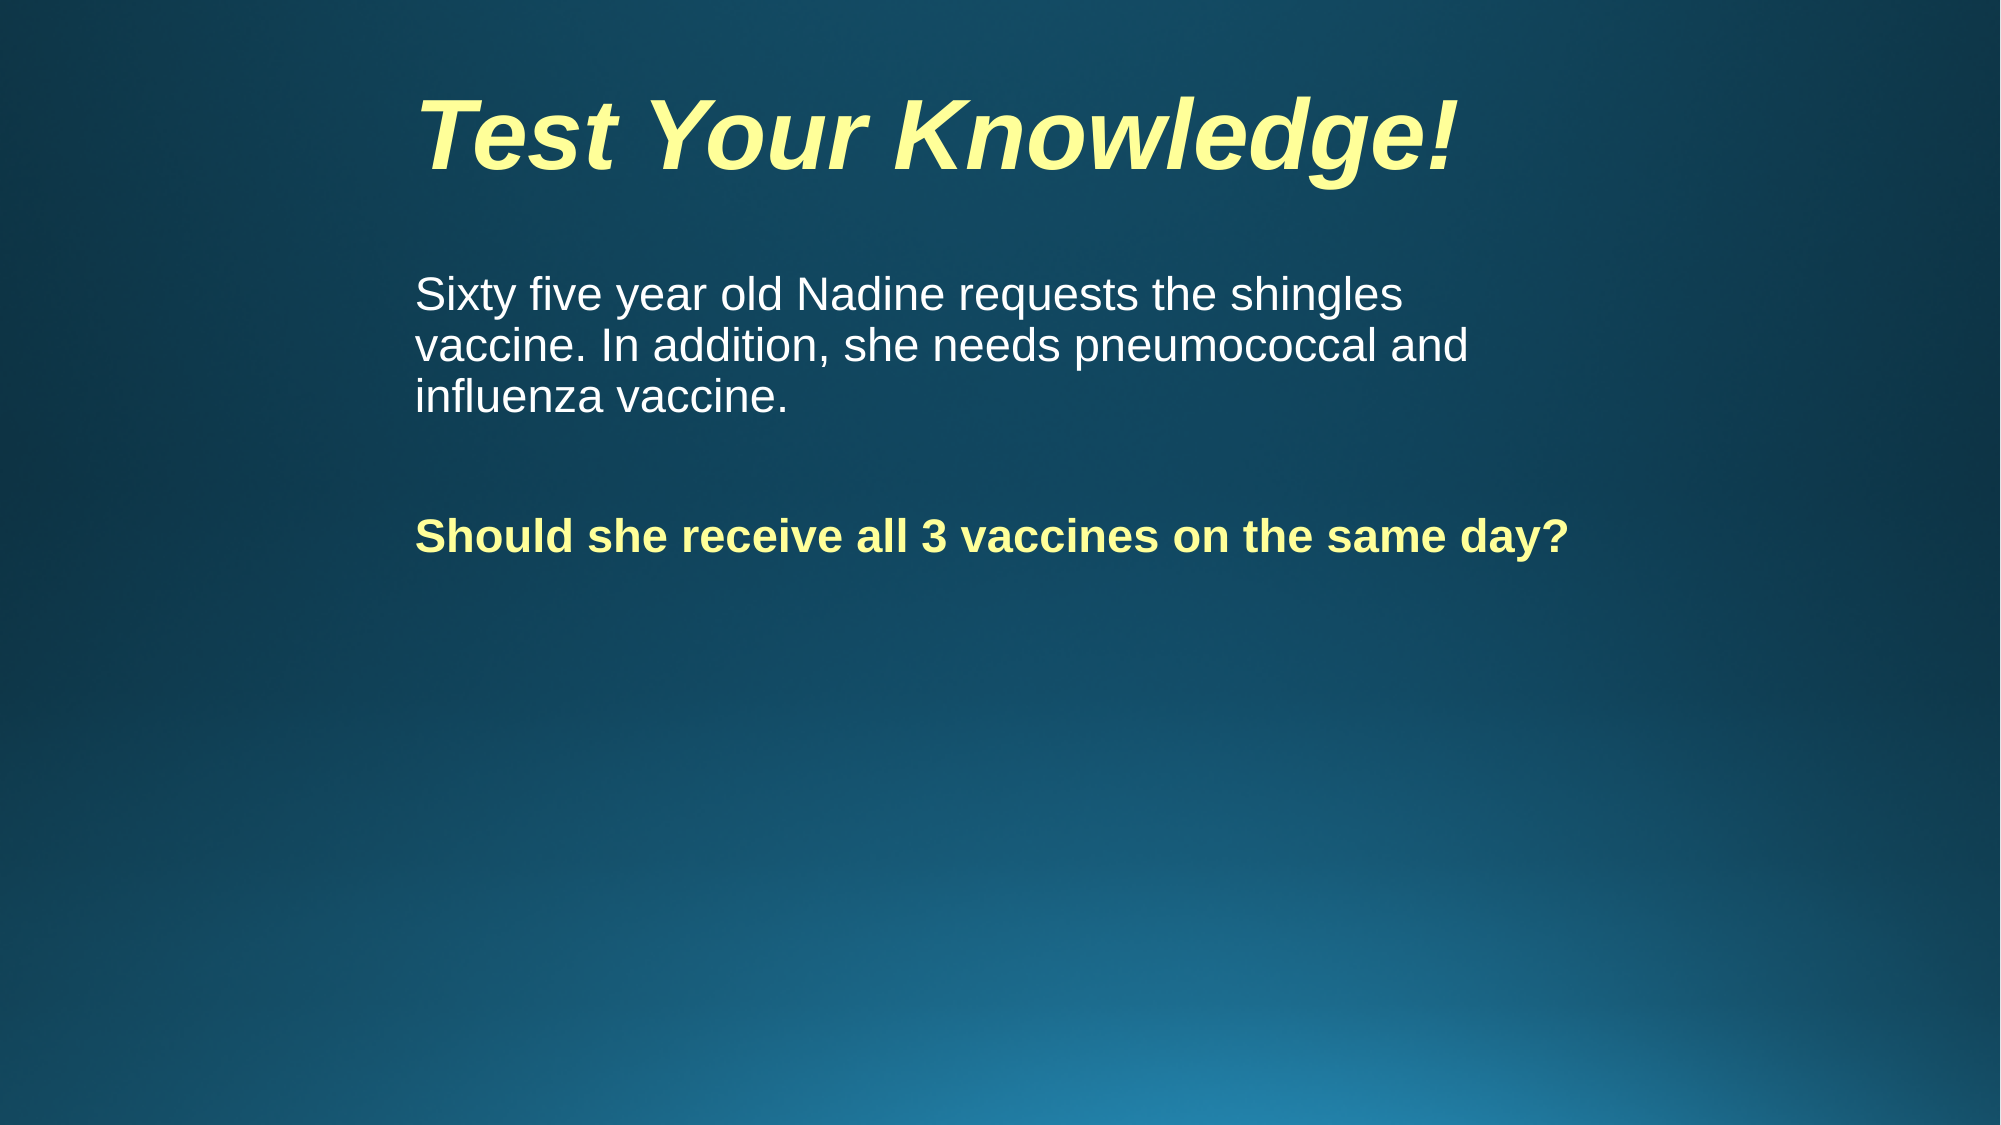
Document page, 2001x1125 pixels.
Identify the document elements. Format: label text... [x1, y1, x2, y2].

title Test Your Knowledge! [399, 50, 1675, 225]
text_box [1437, 87, 1468, 173]
picture [0, 0, 2001, 1125]
subtitle Sixty five year old Nadine requests the shingles vaccine. In addition, she needs pneumococcal and influenza vaccine. Should she receive all 3 vaccines on the same day? [399, 262, 1600, 575]
